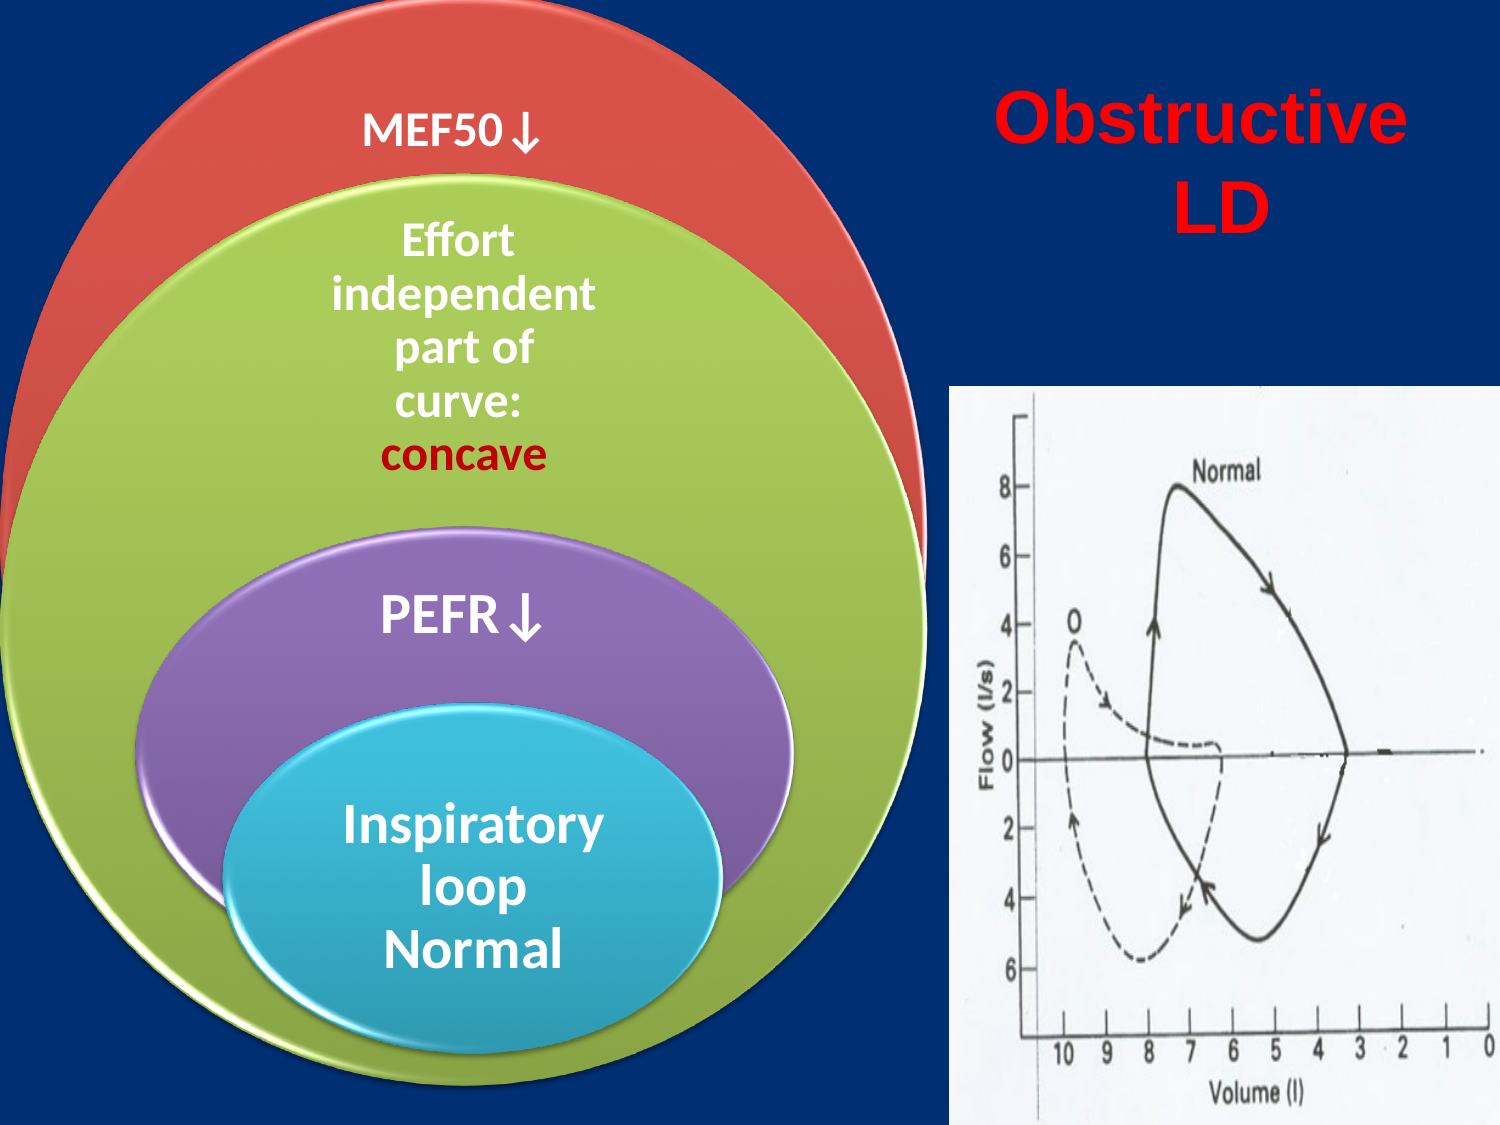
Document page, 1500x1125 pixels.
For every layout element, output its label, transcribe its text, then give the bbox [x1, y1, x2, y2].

text_box Eﬀort independent part of curve: concave PEFR↓ Inspiratory loop Normal [328, 214, 608, 980]
text_box [949, 386, 1500, 1125]
text_box [127, 522, 328, 993]
text_box [0, 126, 935, 1097]
text_box [0, 0, 935, 126]
title Obstructive LD [991, 69, 1413, 258]
text_box [214, 698, 731, 1065]
text_box [608, 522, 802, 993]
text_box MEF50↓ [359, 96, 551, 126]
